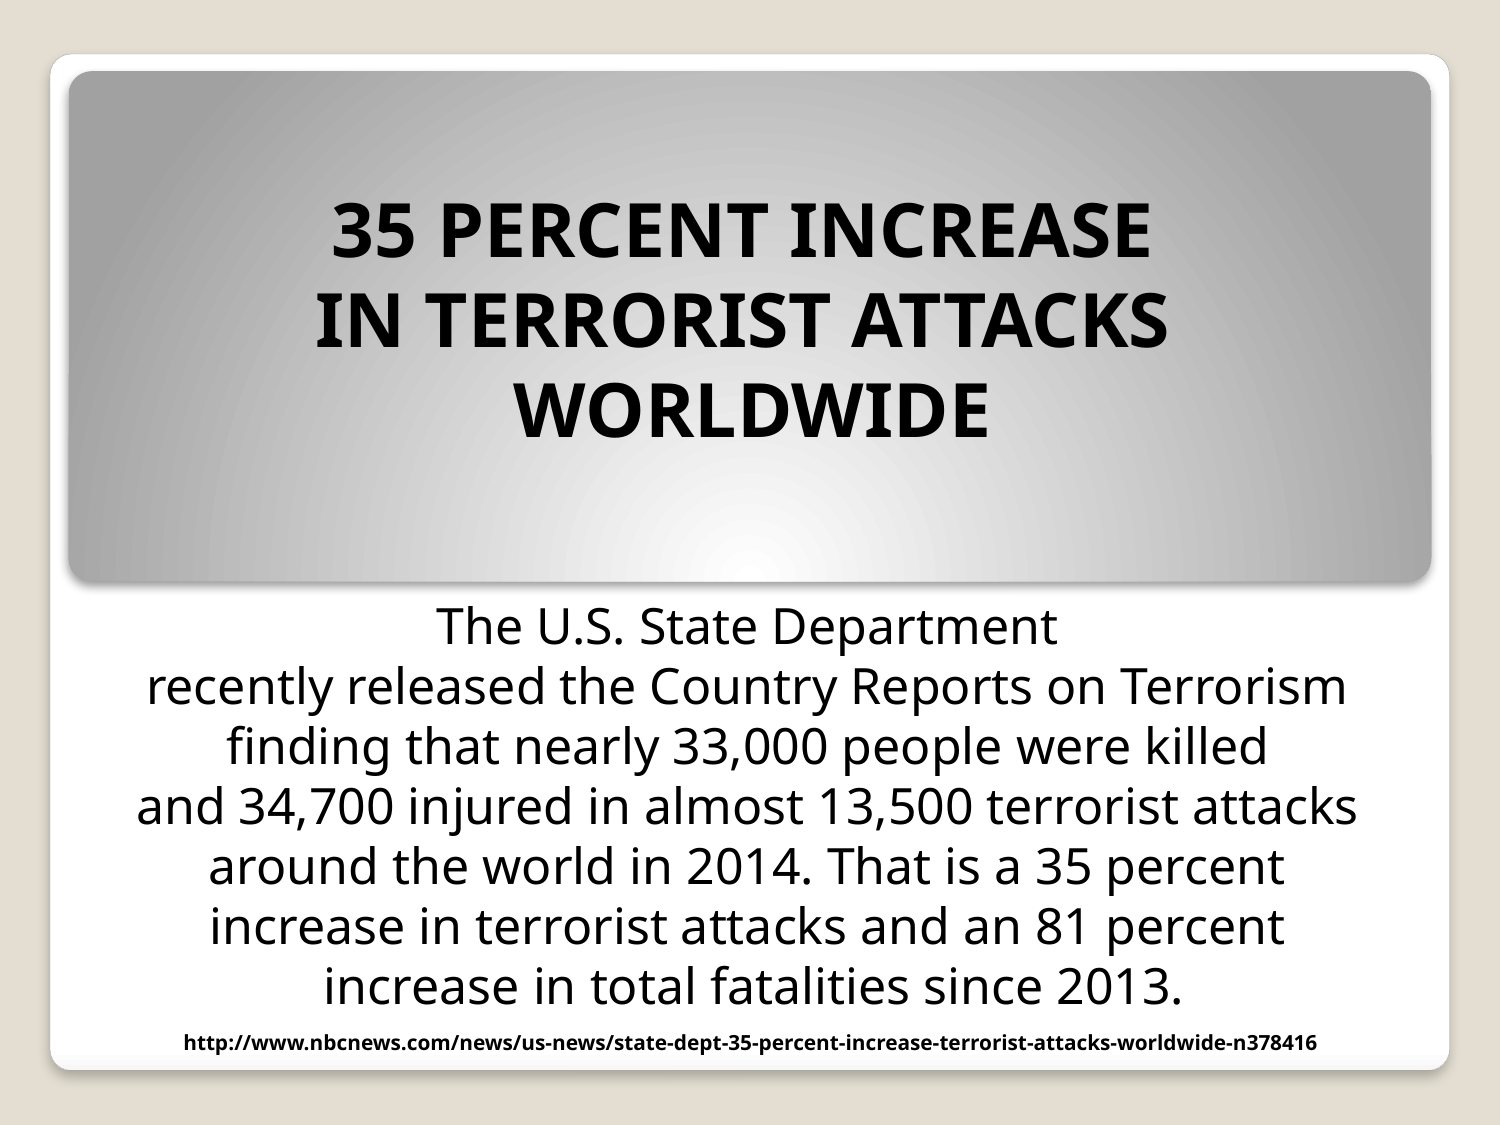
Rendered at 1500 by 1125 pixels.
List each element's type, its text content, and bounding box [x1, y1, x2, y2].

text_box 35 Percent Increase in Terrorist Attacks Worldwide [300, 174, 1206, 460]
text_box http://www.nbcnews.com/news/us-news/state-dept-35-percent-increase-terrorist-attacks-worldwide-n378416 [168, 1023, 1333, 1062]
text_box The U.S. State Department recently released the Country Reports on Terrorism finding that nearly 33,000 people were killed and 34,700 injured in almost 13,500 terrorist attacks around the world in 2014. That is a 35 percent increase in terrorist attacks and an 81 percent increase in total fatalities since 2013. [121, 587, 1388, 1023]
